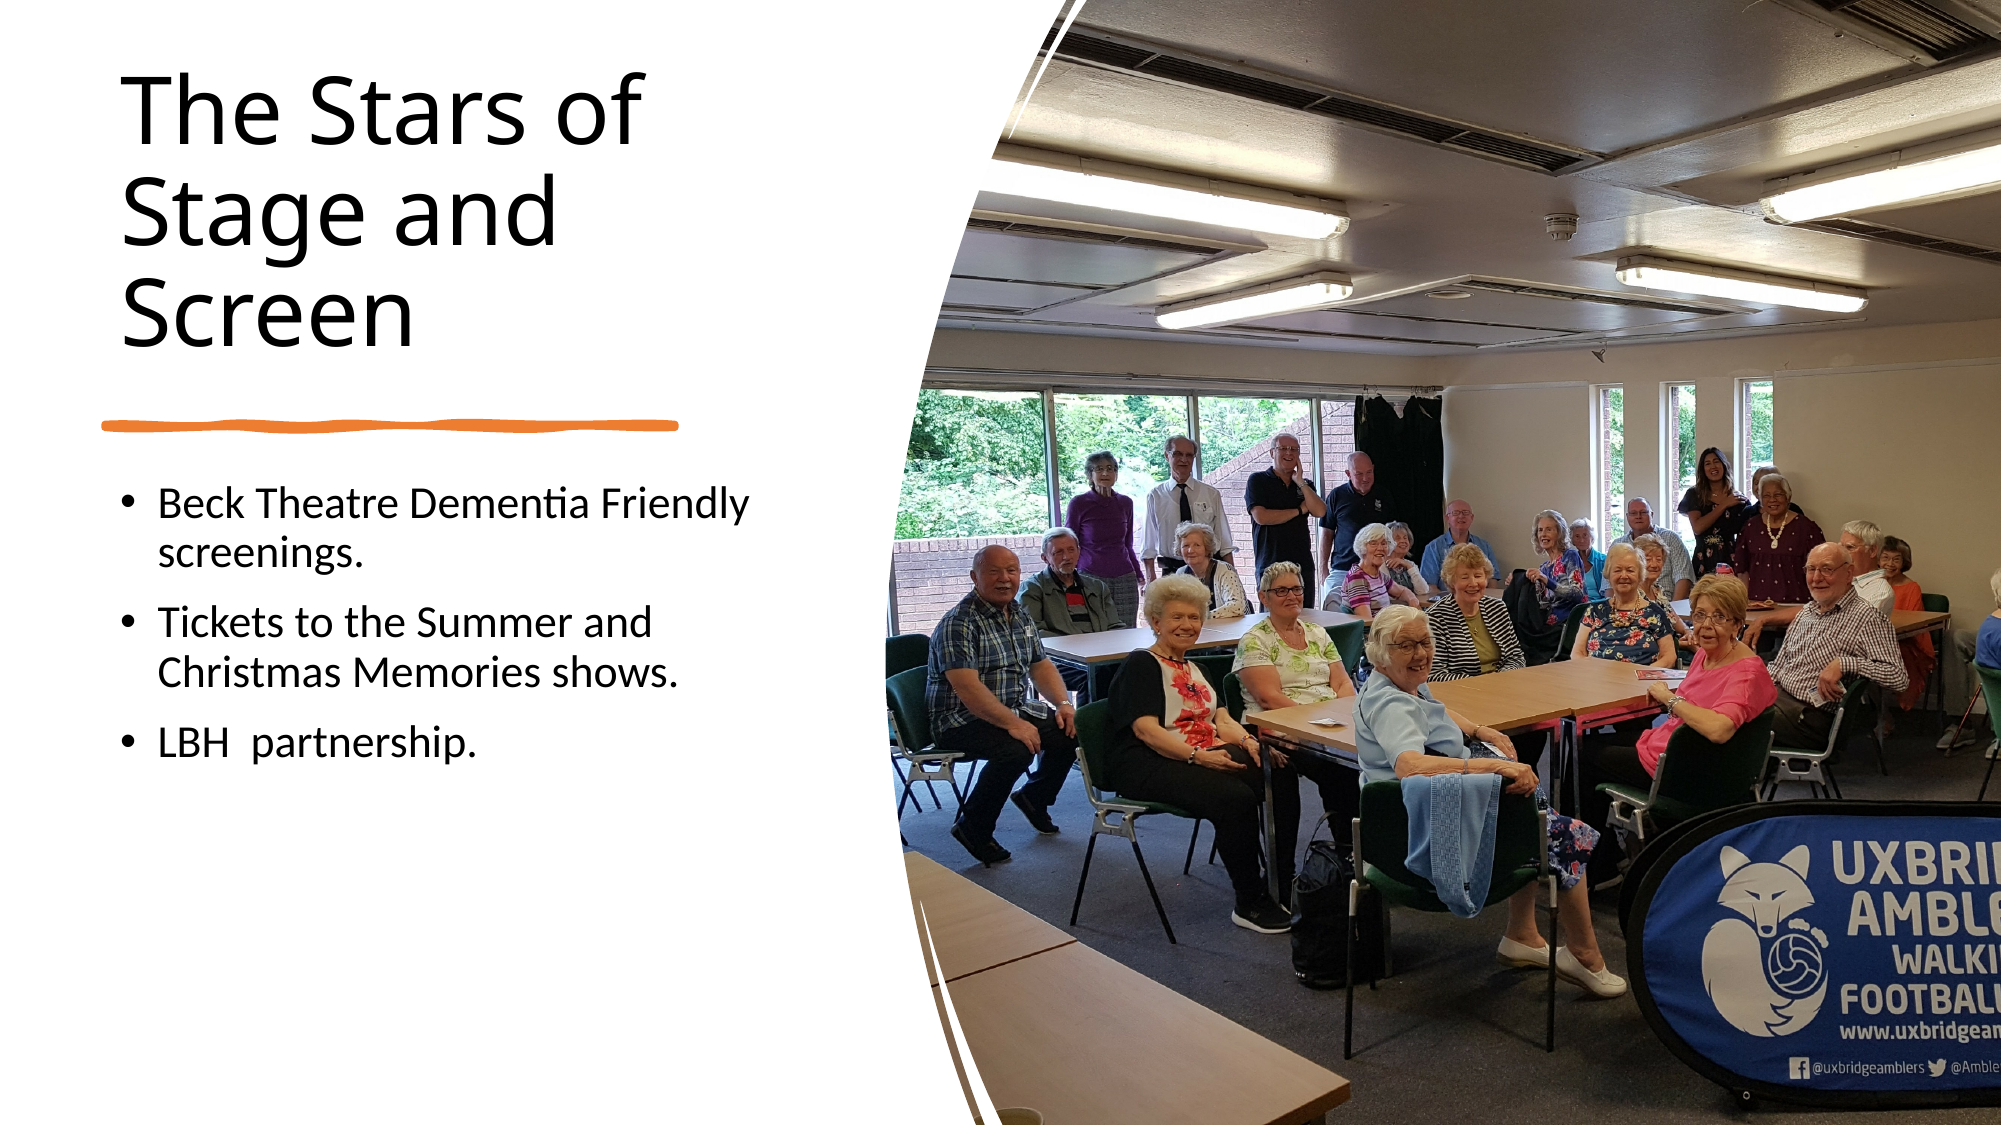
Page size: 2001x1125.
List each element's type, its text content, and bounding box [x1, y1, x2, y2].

text_box [0, 0, 885, 1125]
text_box [103, 421, 676, 431]
picture [885, 0, 2001, 1125]
title The Stars of Stage and Screen [105, 53, 822, 375]
list Beck Theatre Dementia Friendly screenings. Tickets to the Summer and Christmas Memories shows. LBH partnership. [105, 471, 802, 1016]
